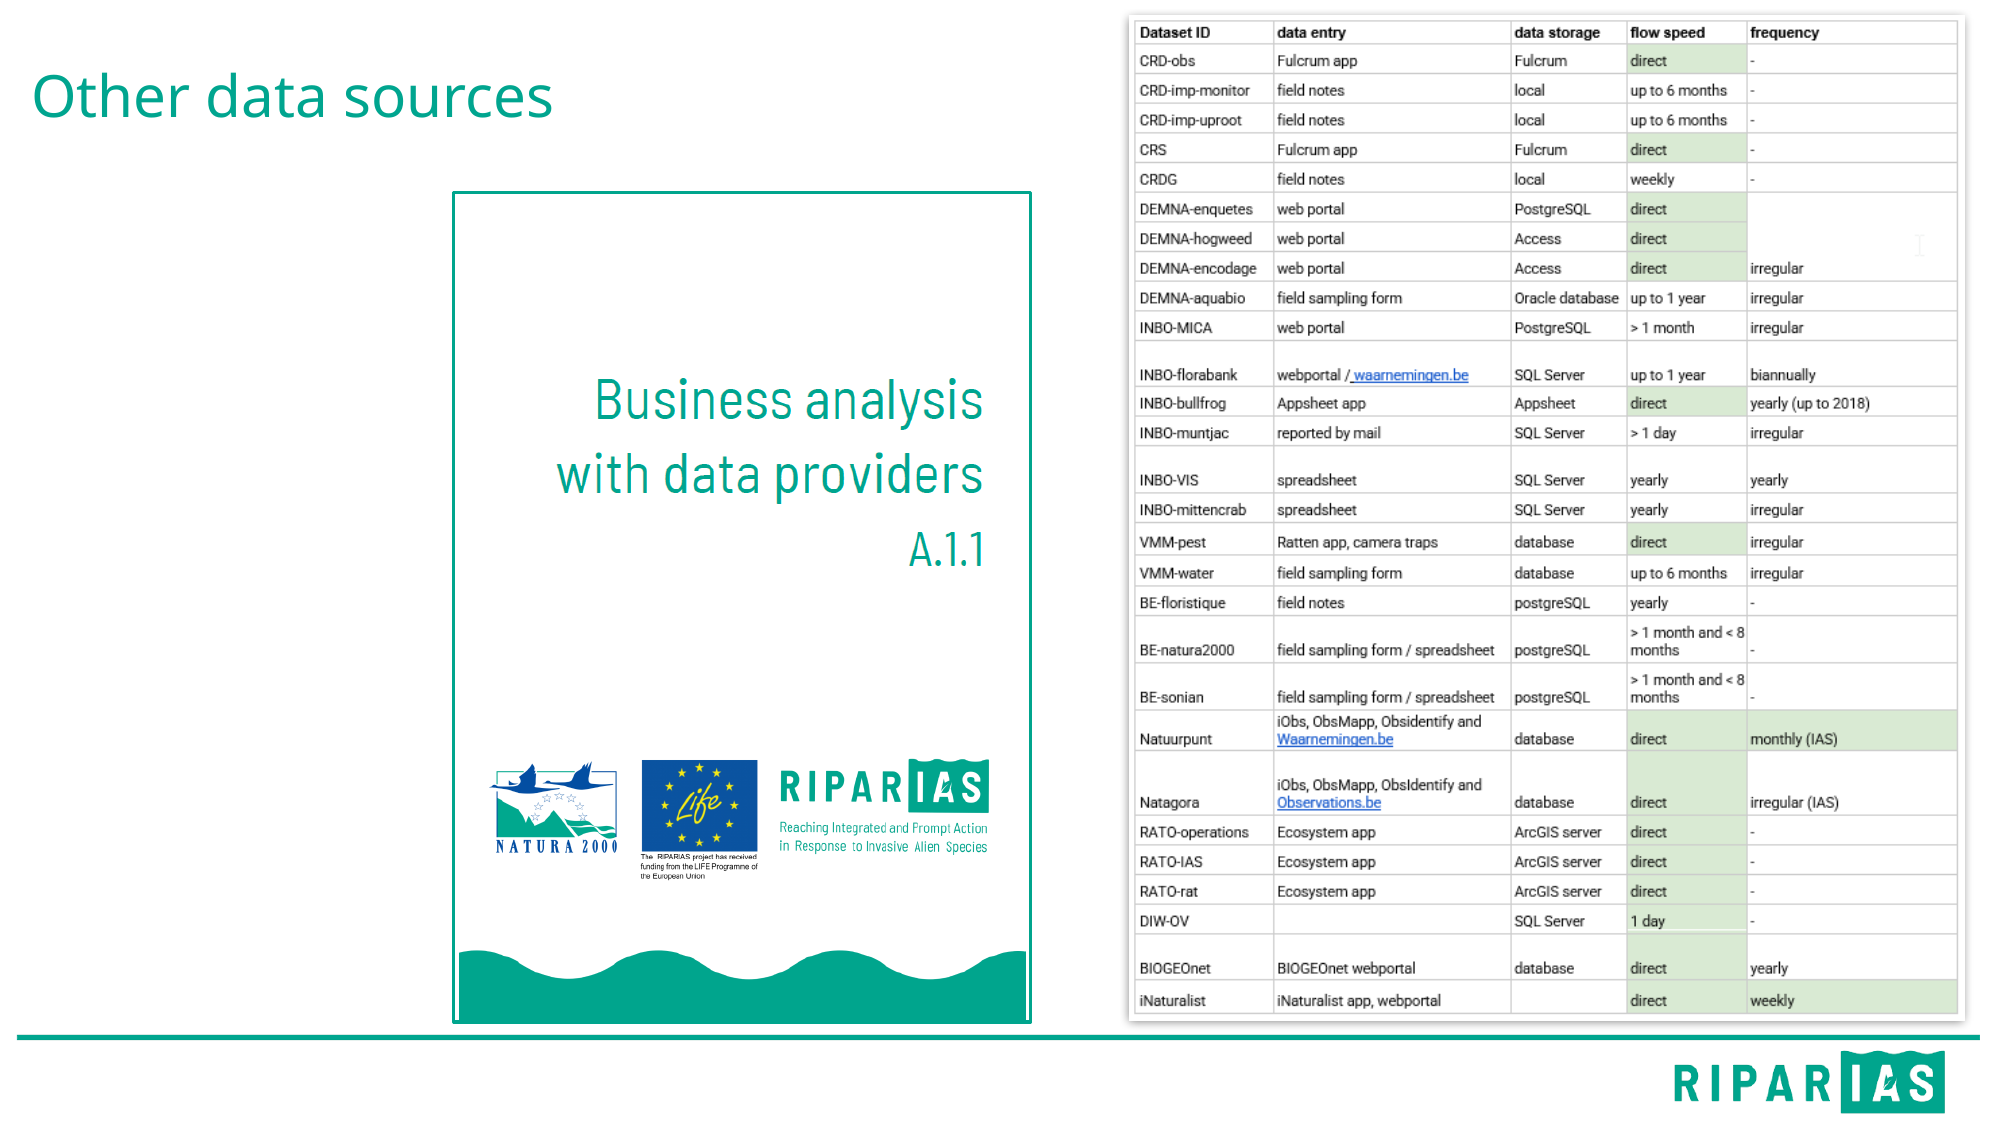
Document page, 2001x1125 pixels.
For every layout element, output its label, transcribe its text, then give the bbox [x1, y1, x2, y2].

picture [0, 0, 2001, 1125]
text_box Other data sources [15, 28, 1122, 160]
